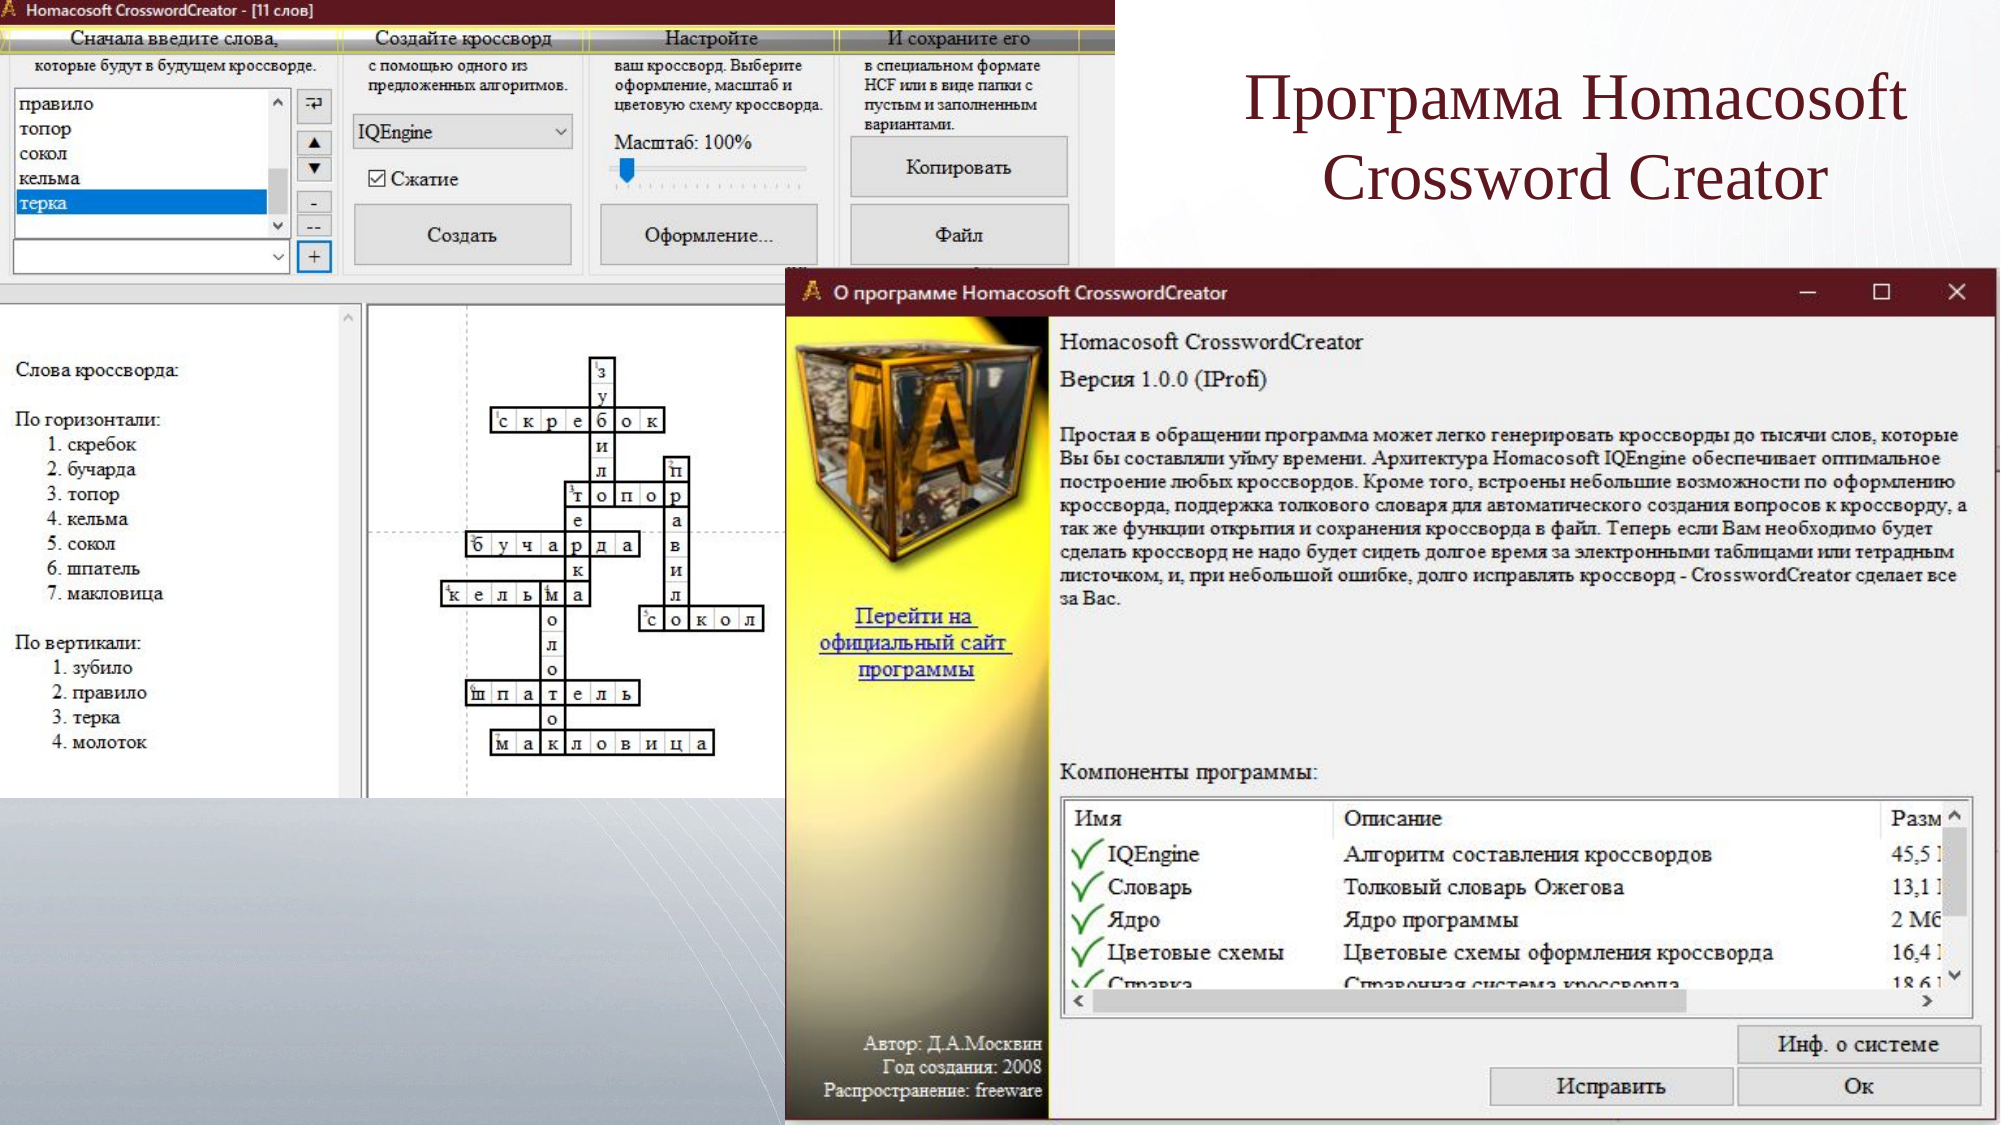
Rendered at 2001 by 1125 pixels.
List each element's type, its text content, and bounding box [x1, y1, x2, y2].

picture [0, 0, 2001, 1125]
text_box Программа Homacosoft Crossword Creator [1191, 45, 1961, 221]
